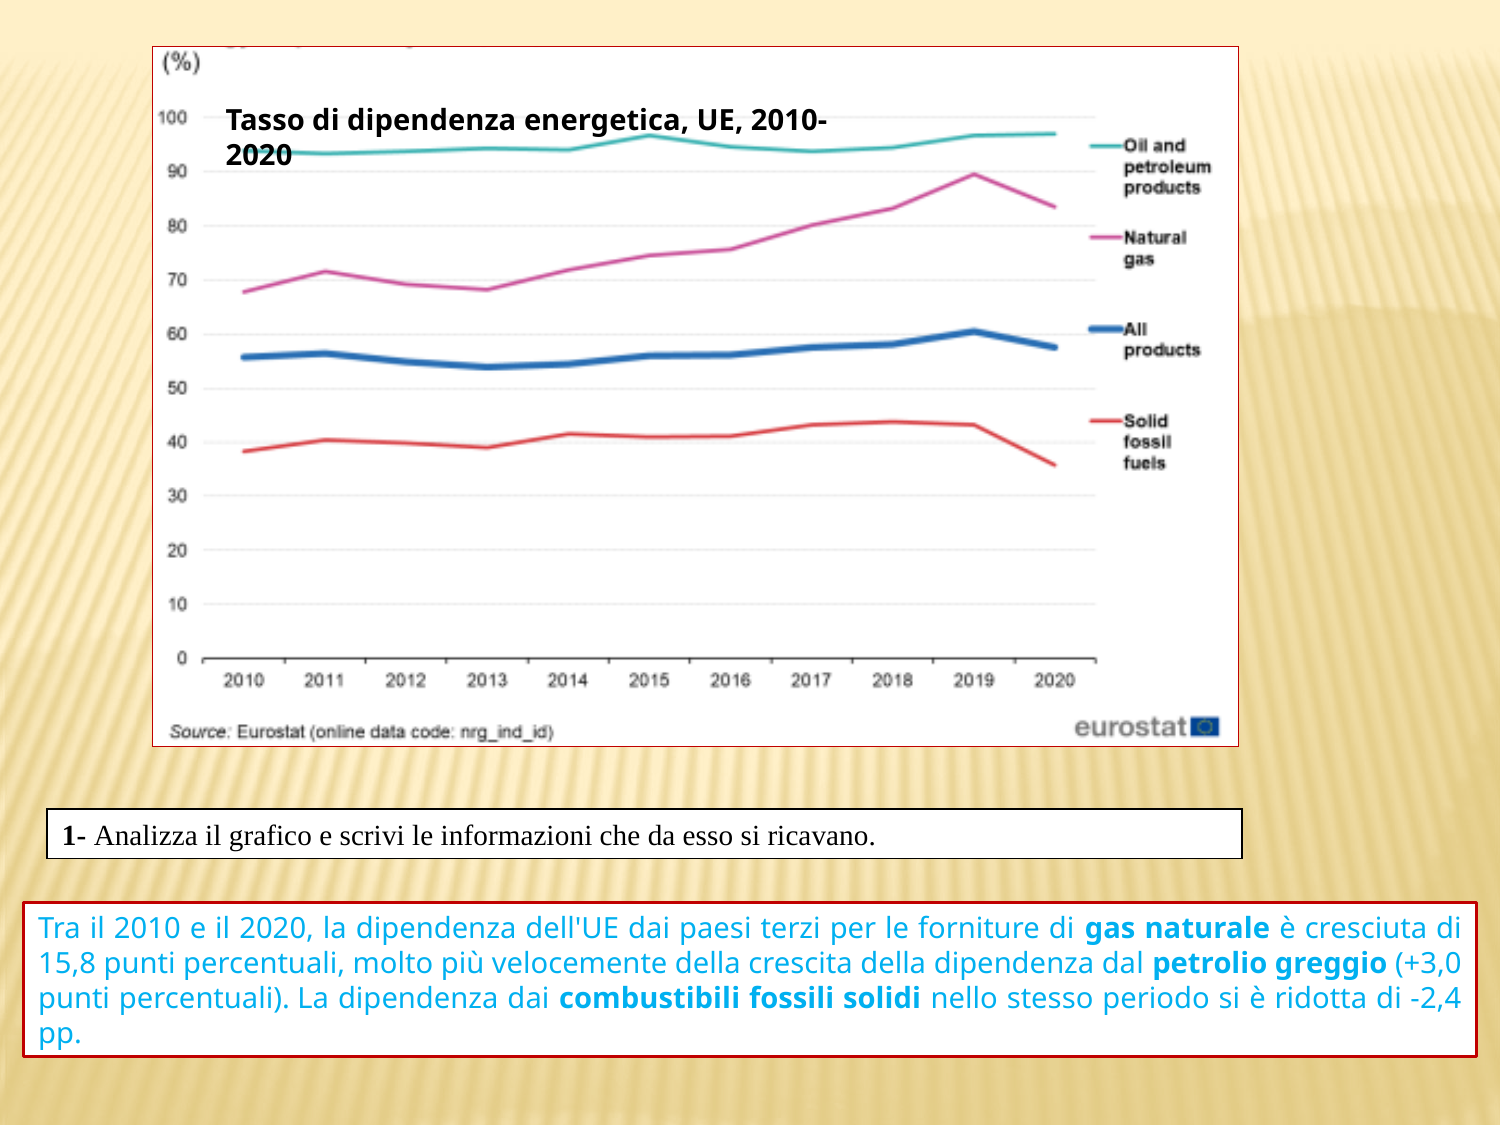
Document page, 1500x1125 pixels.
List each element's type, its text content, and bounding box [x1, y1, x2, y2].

picture [151, 46, 1239, 748]
text_box 1- Analizza il grafico e scrivi le informazioni che da esso si ricavano. [46, 808, 1243, 859]
text_box Tra il 2010 e il 2020, la dipendenza dell'UE dai paesi terzi per le forniture di gas naturale è cresciuta di 15,8 punti percentuali, molto più velocemente della crescita della dipendenza dal petrolio greggio (+3,0 punti percentuali). La dipendenza dai combustibili fossili solidi nello stesso periodo si è ridotta di -2,4 pp. [23, 902, 1477, 1057]
